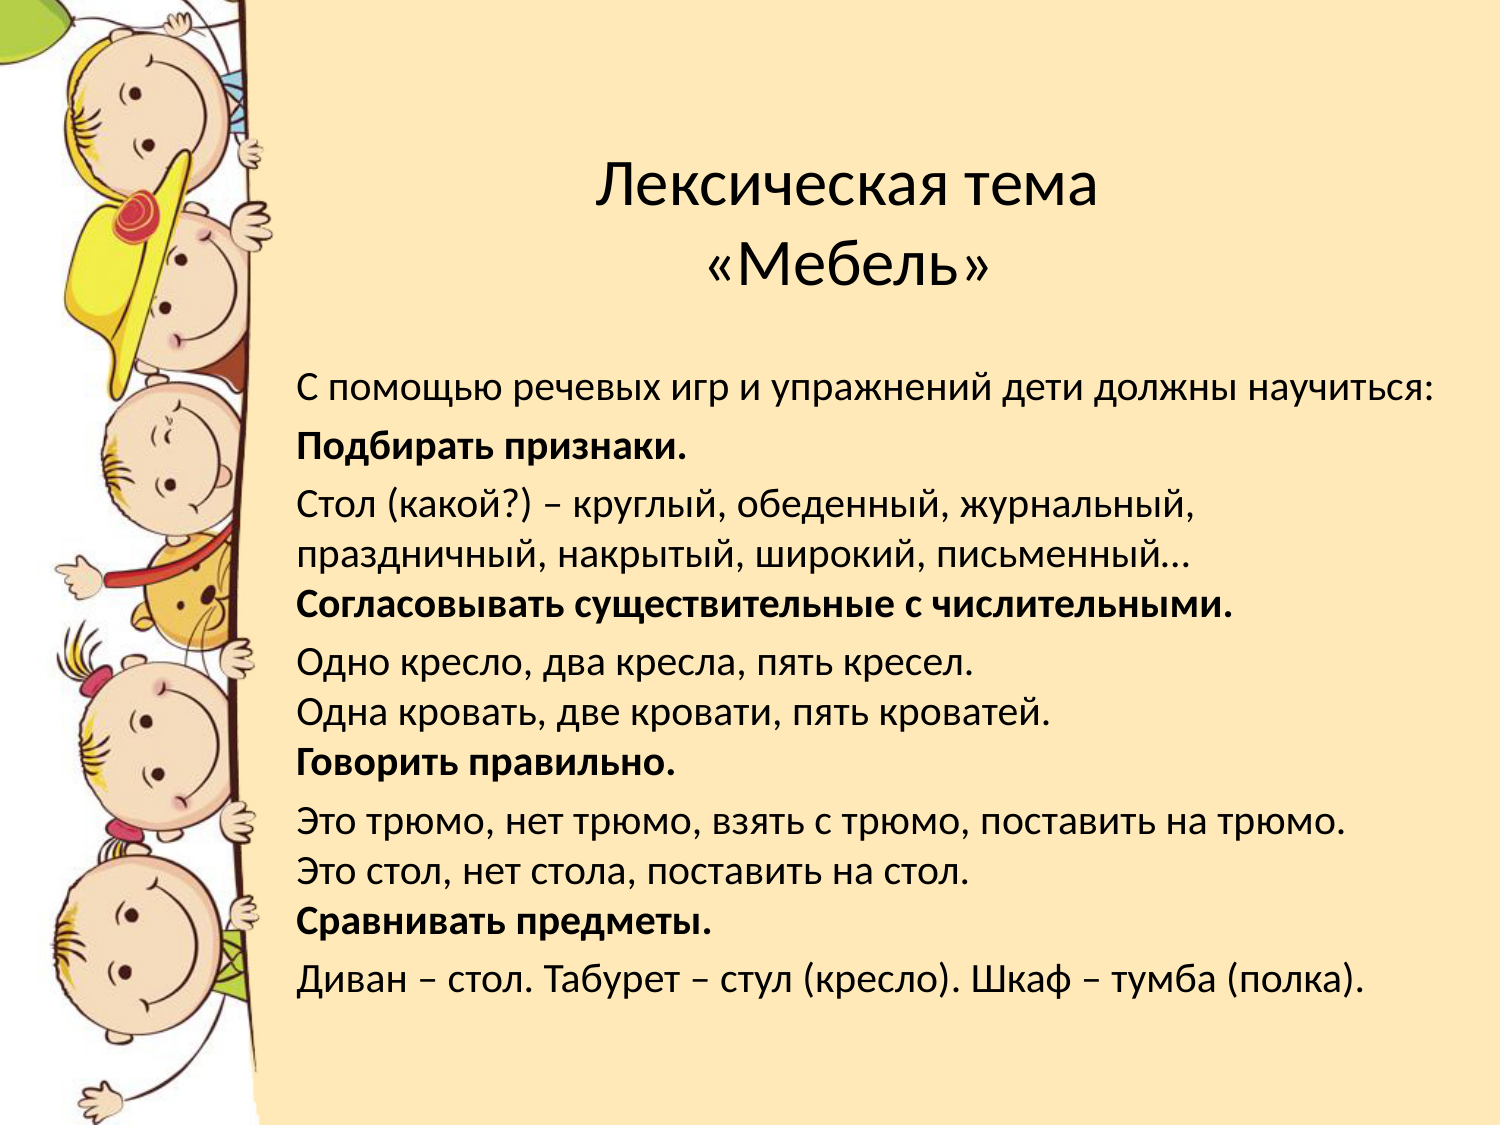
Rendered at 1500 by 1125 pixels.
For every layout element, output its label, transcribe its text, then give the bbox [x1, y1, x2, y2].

picture [0, 0, 1500, 1125]
title Лексическая тема «Мебель» [525, 125, 1171, 314]
list С помощью речевых игр и упражнений дети должны научиться: Подбирать признаки. Стол (какой?) – круглый, обеденный, журнальный, праздничный, накрытый, широкий, письменный… Согласовывать существительные с числительными. Одно кресло, два кресла, пять кресел. Одна кровать, две кровати, пять кроватей. Говорить правильно. Это трюмо, нет трюмо, взять с трюмо, поставить на трюмо. Это стол, нет стола, поставить на стол. Сравнивать предметы. Диван – стол. Табурет – стул (кресло). Шкаф – тумба (полка). [280, 351, 1466, 1051]
